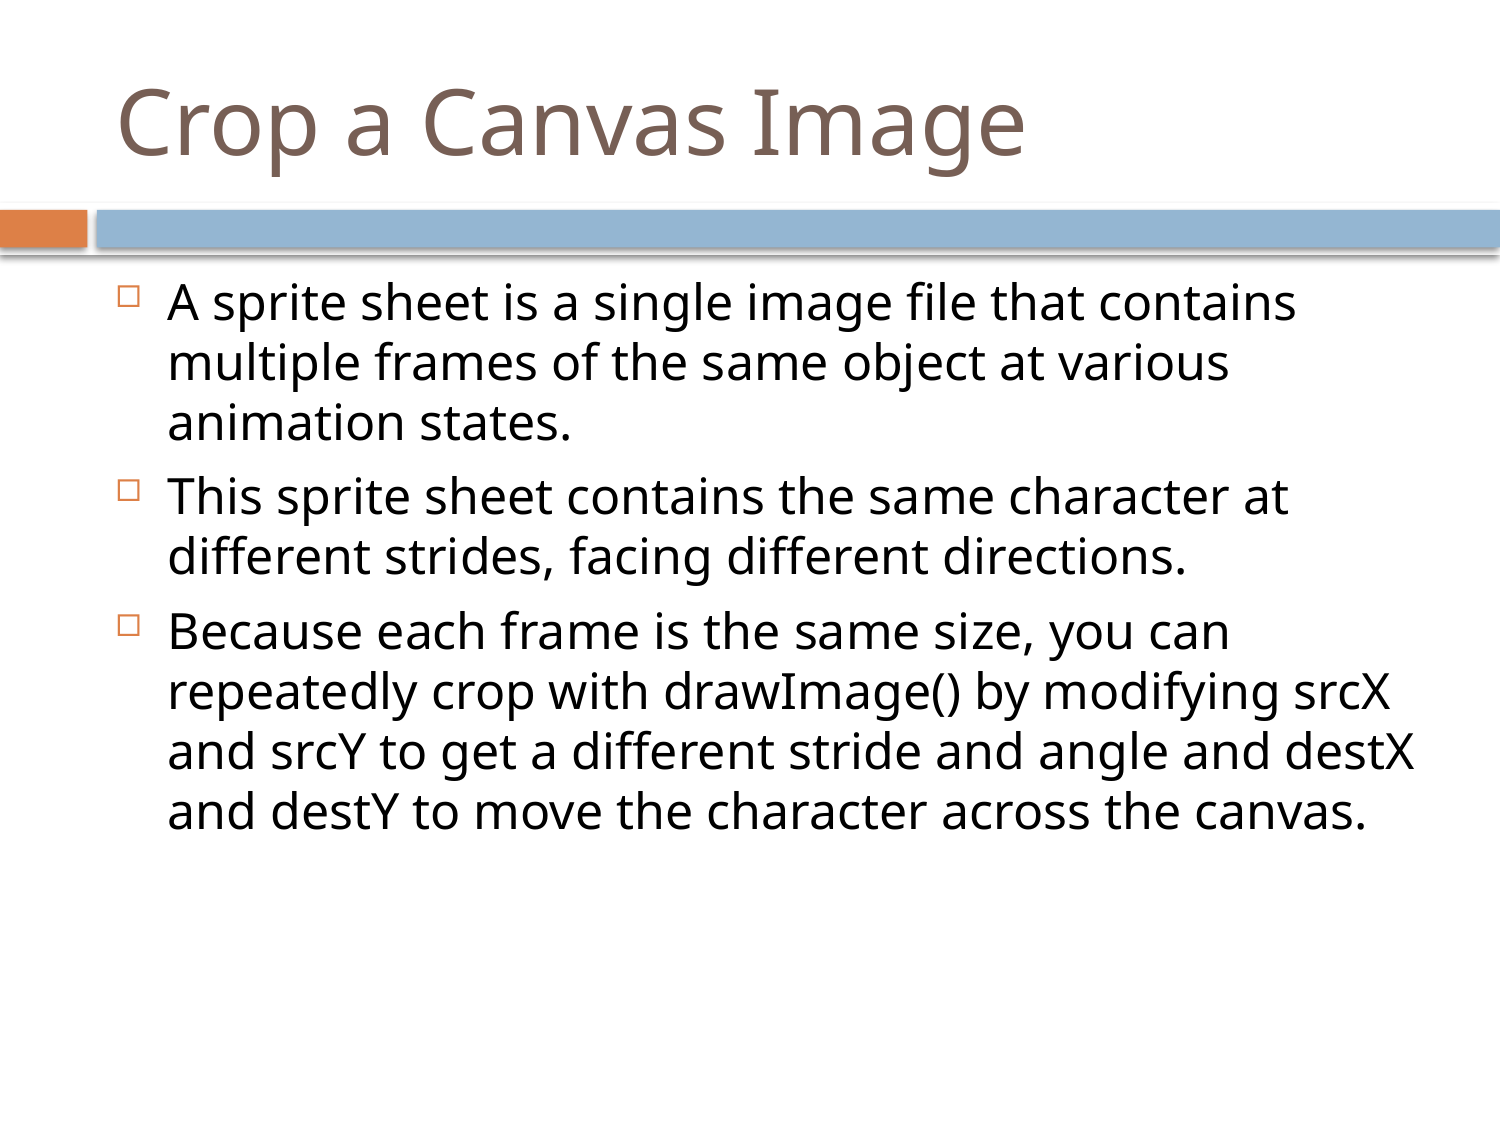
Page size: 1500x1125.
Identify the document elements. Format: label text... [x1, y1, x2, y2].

list A sprite sheet is a single image file that contains multiple frames of the same object at various animation states. This sprite sheet contains the same character at different strides, facing different directions. Because each frame is the same size, you can repeatedly crop with drawImage() by modifying srcX and srcY to get a different stride and angle and destX and destY to move the character across the canvas. [100, 262, 1438, 1000]
title Crop a Canvas Image [100, 37, 1438, 200]
